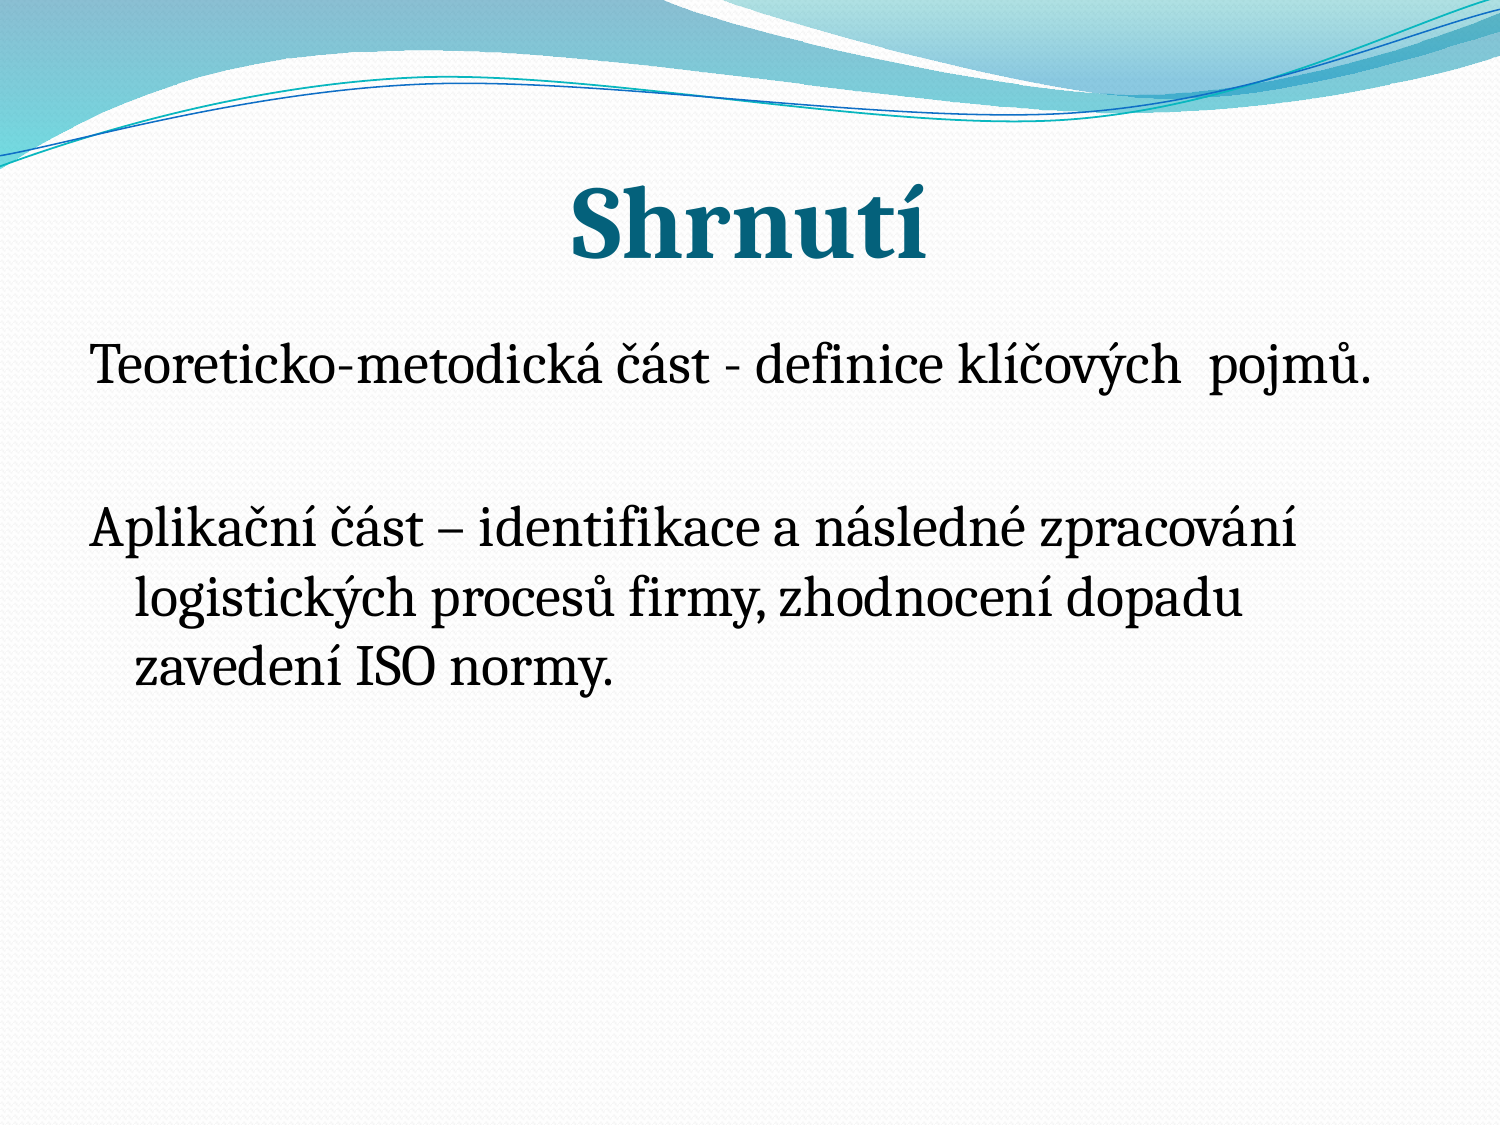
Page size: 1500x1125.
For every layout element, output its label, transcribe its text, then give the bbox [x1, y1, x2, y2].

title Shrnutí [75, 115, 1425, 279]
list Teoreticko-metodická část - definice klíčových pojmů. Aplikační část – identifikace a následné zpracování logistických procesů firmy, zhodnocení dopadu zavedení ISO normy. [75, 317, 1425, 1038]
